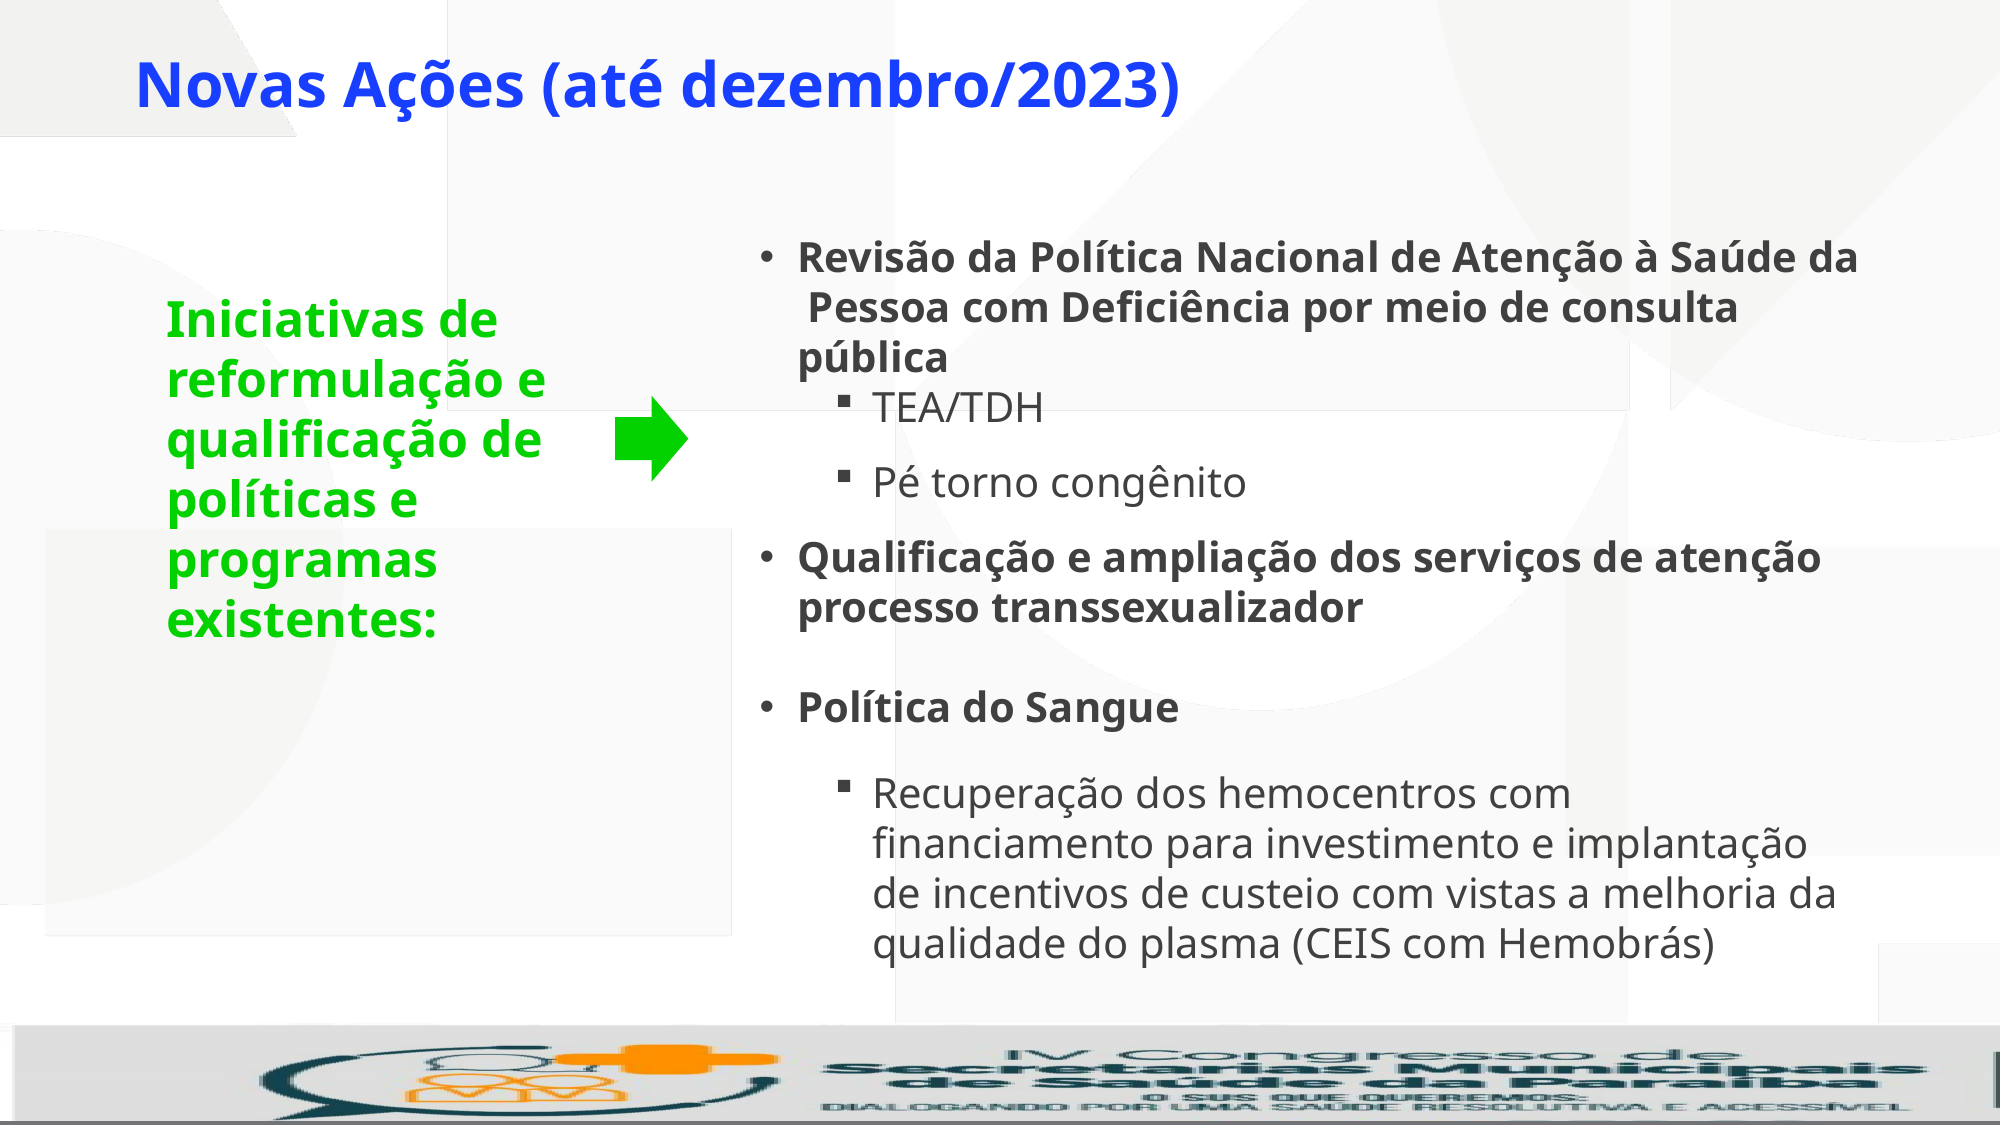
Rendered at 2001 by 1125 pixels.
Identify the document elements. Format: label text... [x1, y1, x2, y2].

picture [0, 0, 2001, 1125]
list Revisão da Política Nacional de Atenção à Saúde da Pessoa com Deficiência por meio de consulta pública TEA/TDH Pé torno congênito Qualificação e ampliação dos serviços de atenção processo transsexualizador Política do Sangue Recuperação dos hemocentros com financiamento para investimento e implantação de incentivos de custeio com vistas a melhoria da qualidade do plasma (CEIS com Hemobrás) [744, 223, 1879, 938]
text_box [614, 393, 690, 485]
text_box Iniciativas de reformulação e qualificação de políticas e programas existentes: [142, 280, 613, 745]
text_box Novas Ações (até dezembro/2023) [119, 46, 1889, 159]
